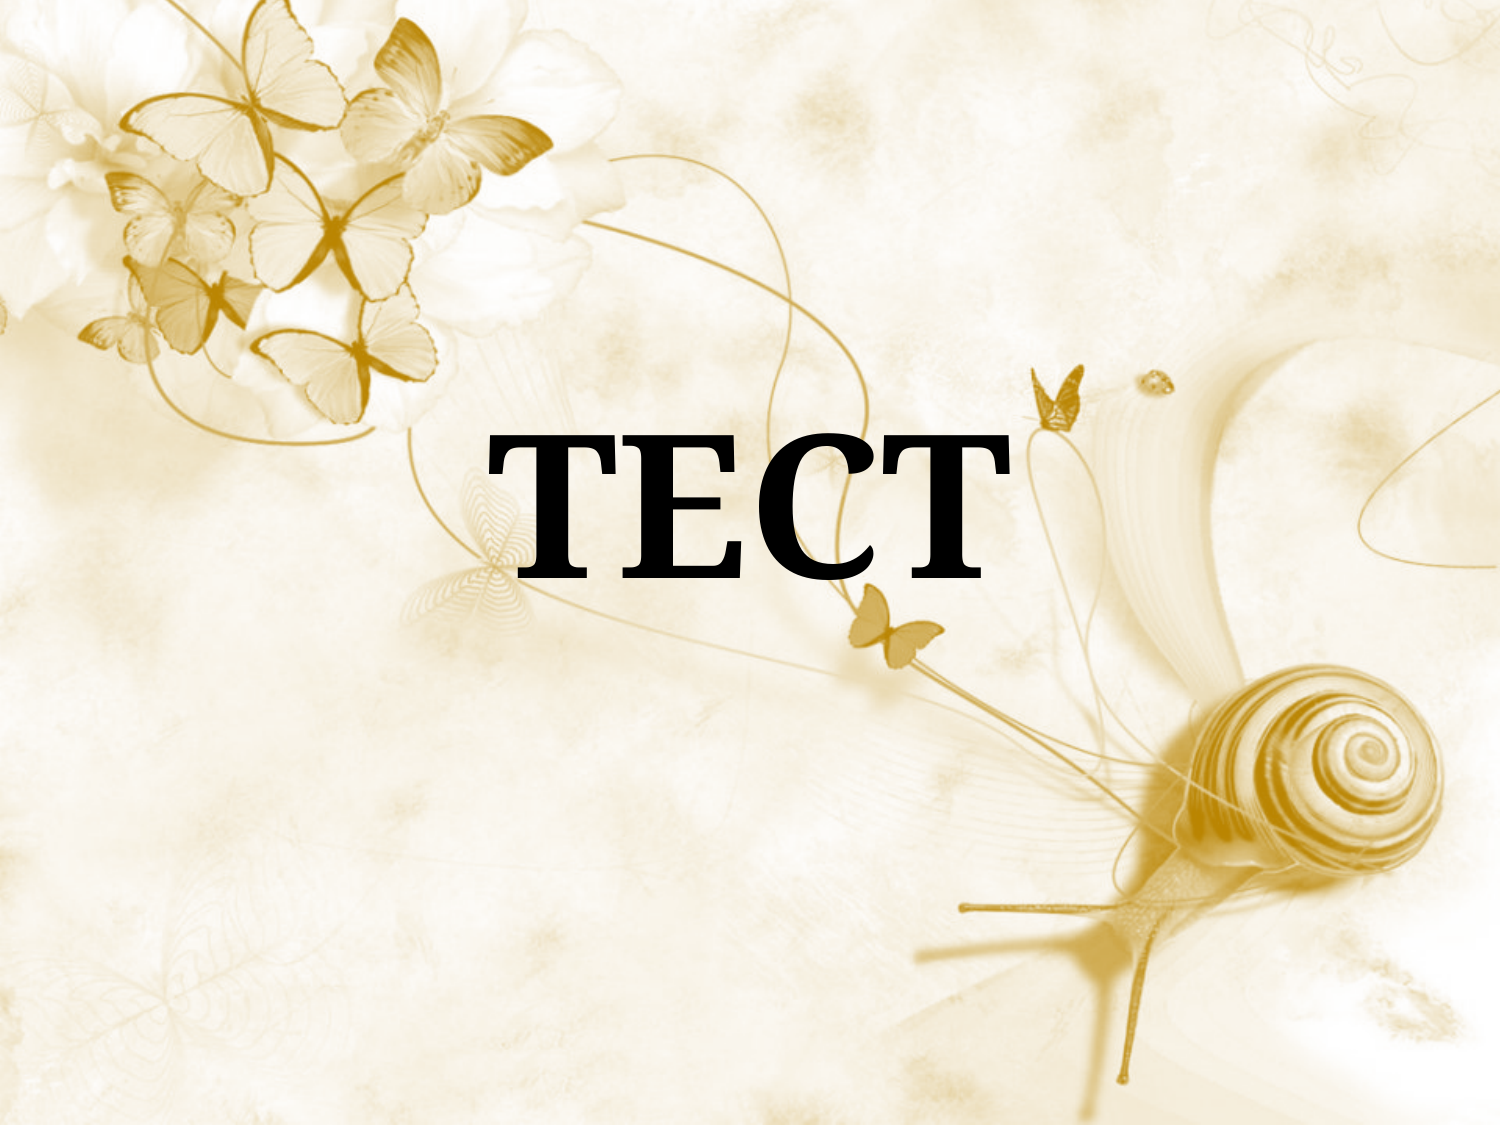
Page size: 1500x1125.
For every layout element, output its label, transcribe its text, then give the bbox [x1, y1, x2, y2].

title ТЕСТ [75, 45, 1425, 953]
